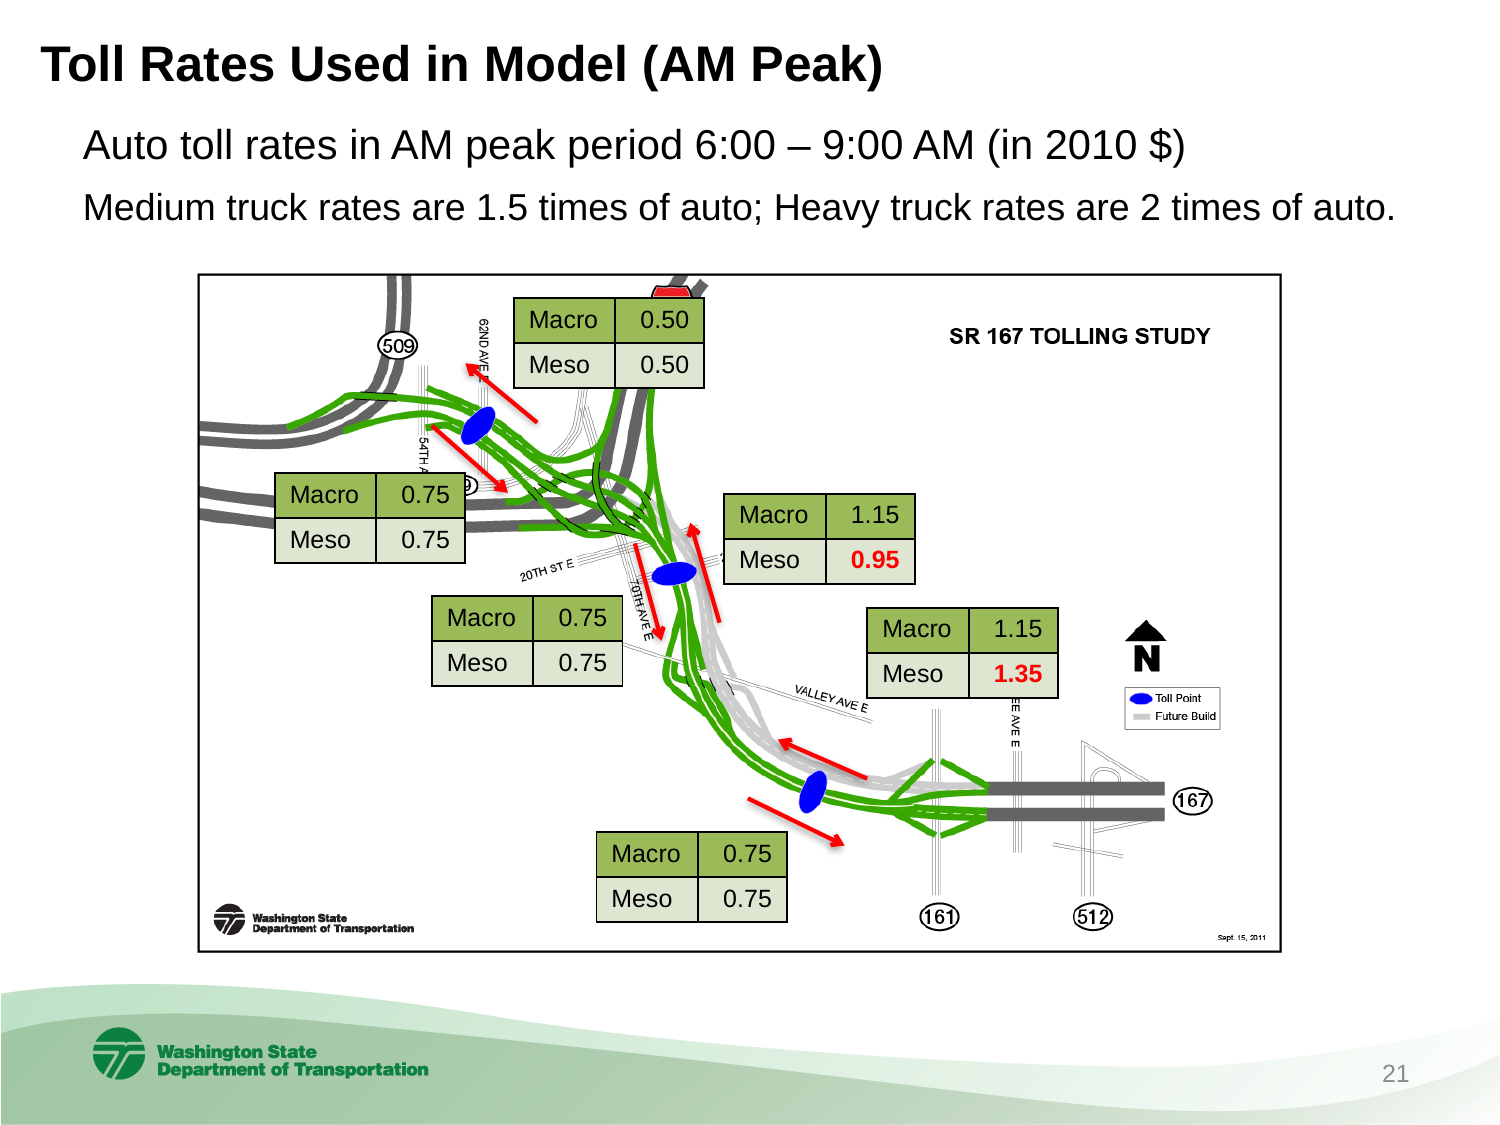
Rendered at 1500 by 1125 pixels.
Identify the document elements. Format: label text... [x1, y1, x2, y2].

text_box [747, 798, 845, 846]
text_box Medium truck rates are 1.5 times of auto; Heavy truck rates are 2 times of auto. [68, 175, 1425, 236]
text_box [431, 425, 509, 494]
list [165, 241, 1313, 985]
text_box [465, 363, 538, 423]
text_box Toll Rates Used in Model (AM Peak) [25, 24, 900, 99]
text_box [634, 543, 662, 642]
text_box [689, 522, 720, 623]
slide_number 21 [1074, 1042, 1425, 1103]
text_box Auto toll rates in AM peak period 6:00 – 9:00 AM (in 2010 $) [68, 110, 1471, 175]
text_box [777, 739, 868, 779]
picture [0, 1, 1500, 1125]
